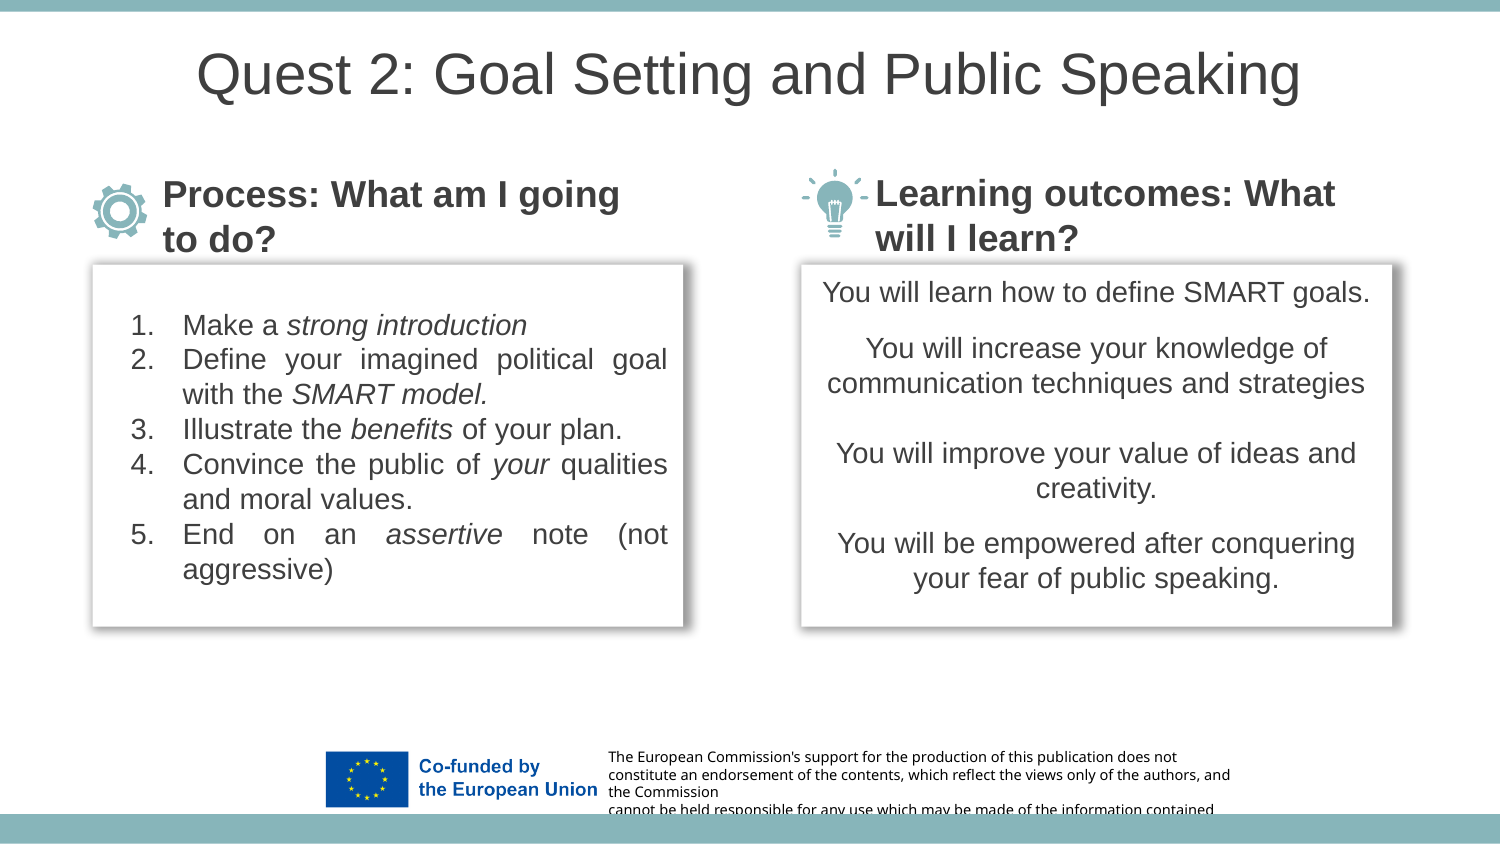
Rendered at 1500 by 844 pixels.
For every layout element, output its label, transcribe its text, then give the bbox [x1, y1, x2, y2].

text_box Learning outcomes: What will I learn? [860, 191, 1394, 238]
text_box [816, 180, 853, 223]
text_box [854, 177, 861, 185]
list Quest 2: Goal Setting and Public Speaking [0, 59, 1500, 154]
text_box You will learn how to define SMART goals. You will increase your knowledge of communication techniques and strategies You will improve your value of ideas and creativity. You will be empowered after conquering your fear of public speaking. [801, 264, 1393, 627]
text_box [833, 168, 837, 178]
text_box [827, 229, 842, 233]
text_box [809, 177, 816, 185]
text_box [829, 234, 841, 238]
list Process: What am I going to do? [147, 192, 682, 239]
text_box [92, 183, 147, 239]
text_box [827, 224, 843, 228]
picture [322, 748, 618, 811]
text_box Make a strong introduction Define your imagined political goal with the SMART model. Illustrate the benefits of your plan. Convince the public of your qualities and moral values. End on an assertive note (not aggressive) [92, 264, 684, 627]
text_box [801, 196, 811, 200]
